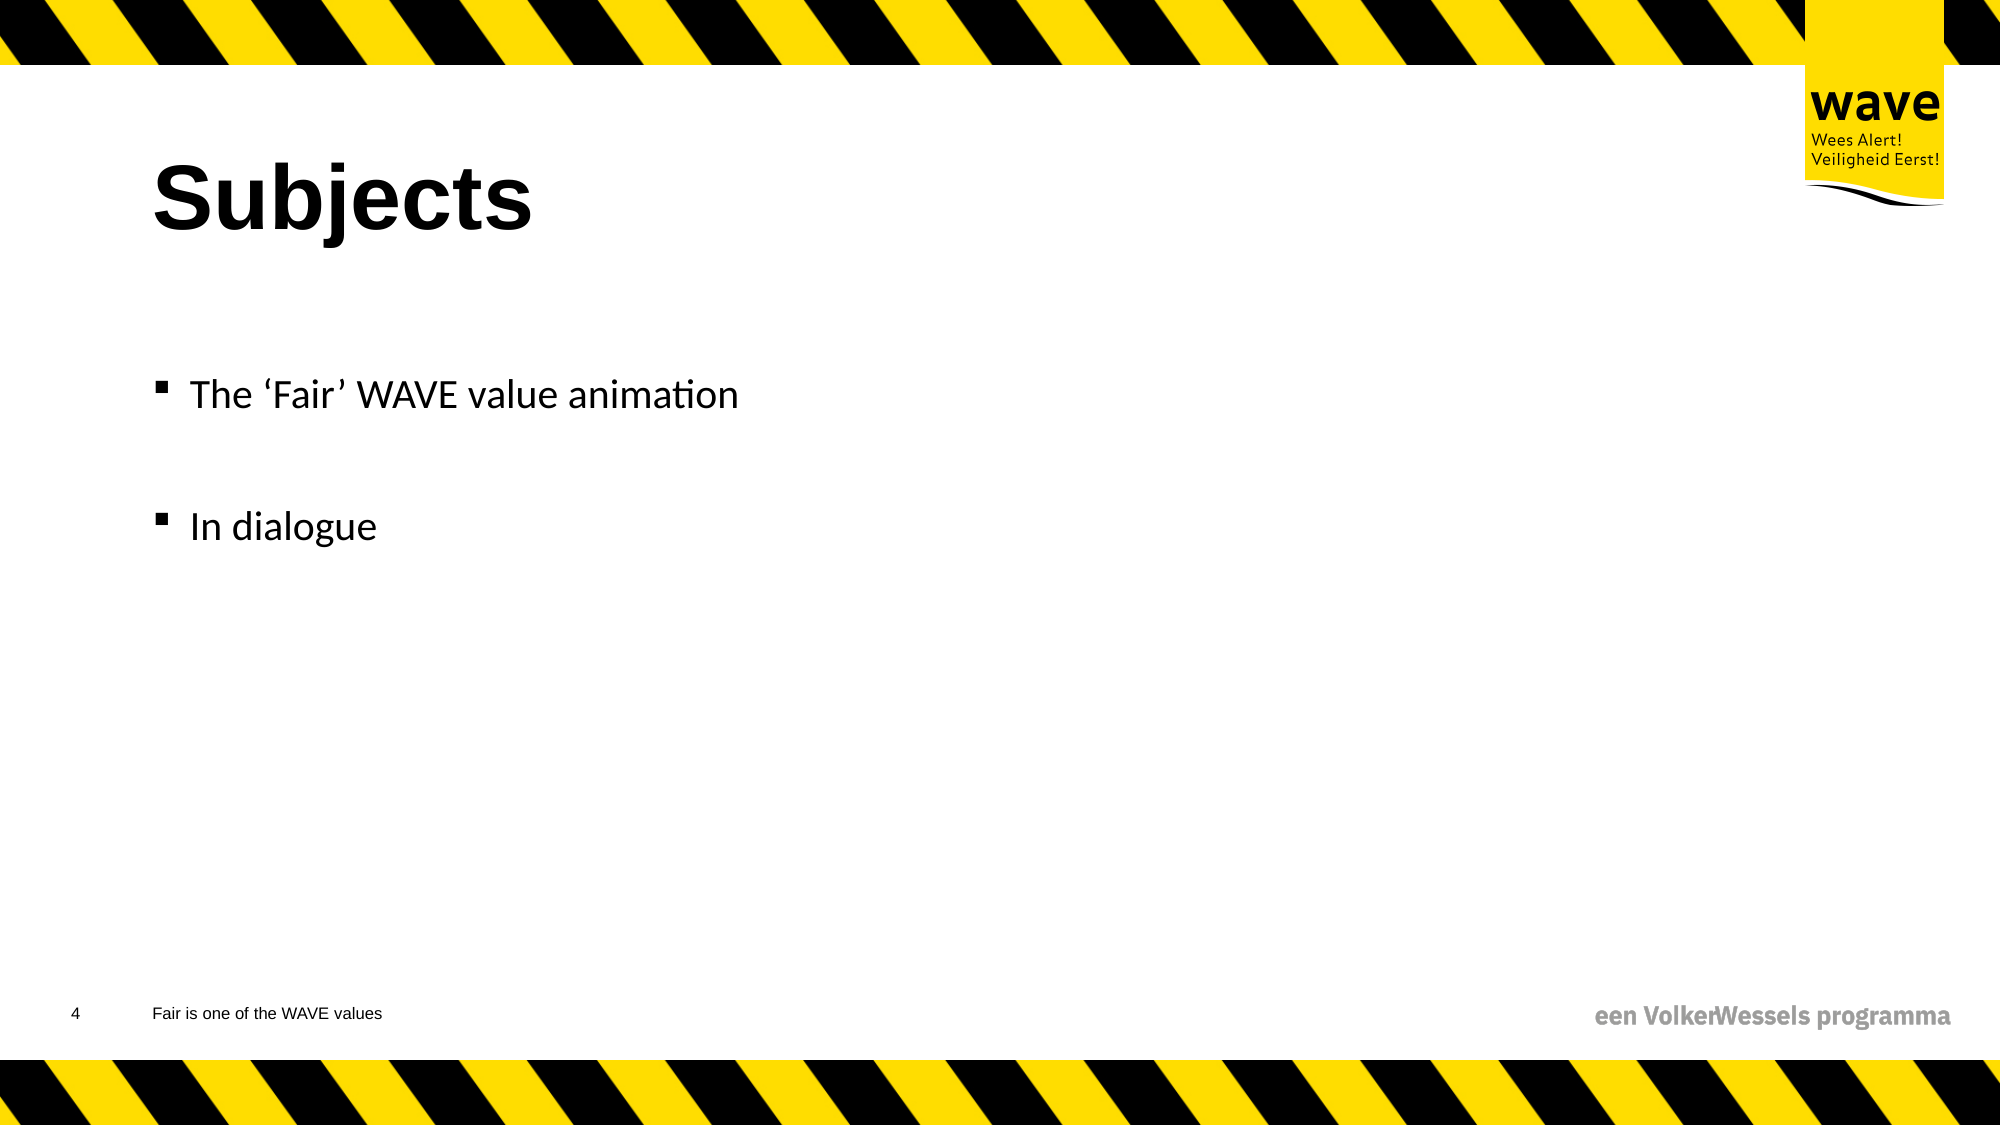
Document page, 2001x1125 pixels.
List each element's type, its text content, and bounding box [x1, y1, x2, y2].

list The ‘Fair’ WAVE value animation In dialogue [137, 299, 1863, 967]
slide_number 5 [56, 995, 138, 1032]
picture [0, 0, 2000, 206]
footer Fair is one of the WAVE values [138, 995, 825, 1032]
title Subjects [137, 121, 1863, 278]
picture [0, 1060, 2000, 1125]
picture [1589, 1003, 1957, 1032]
